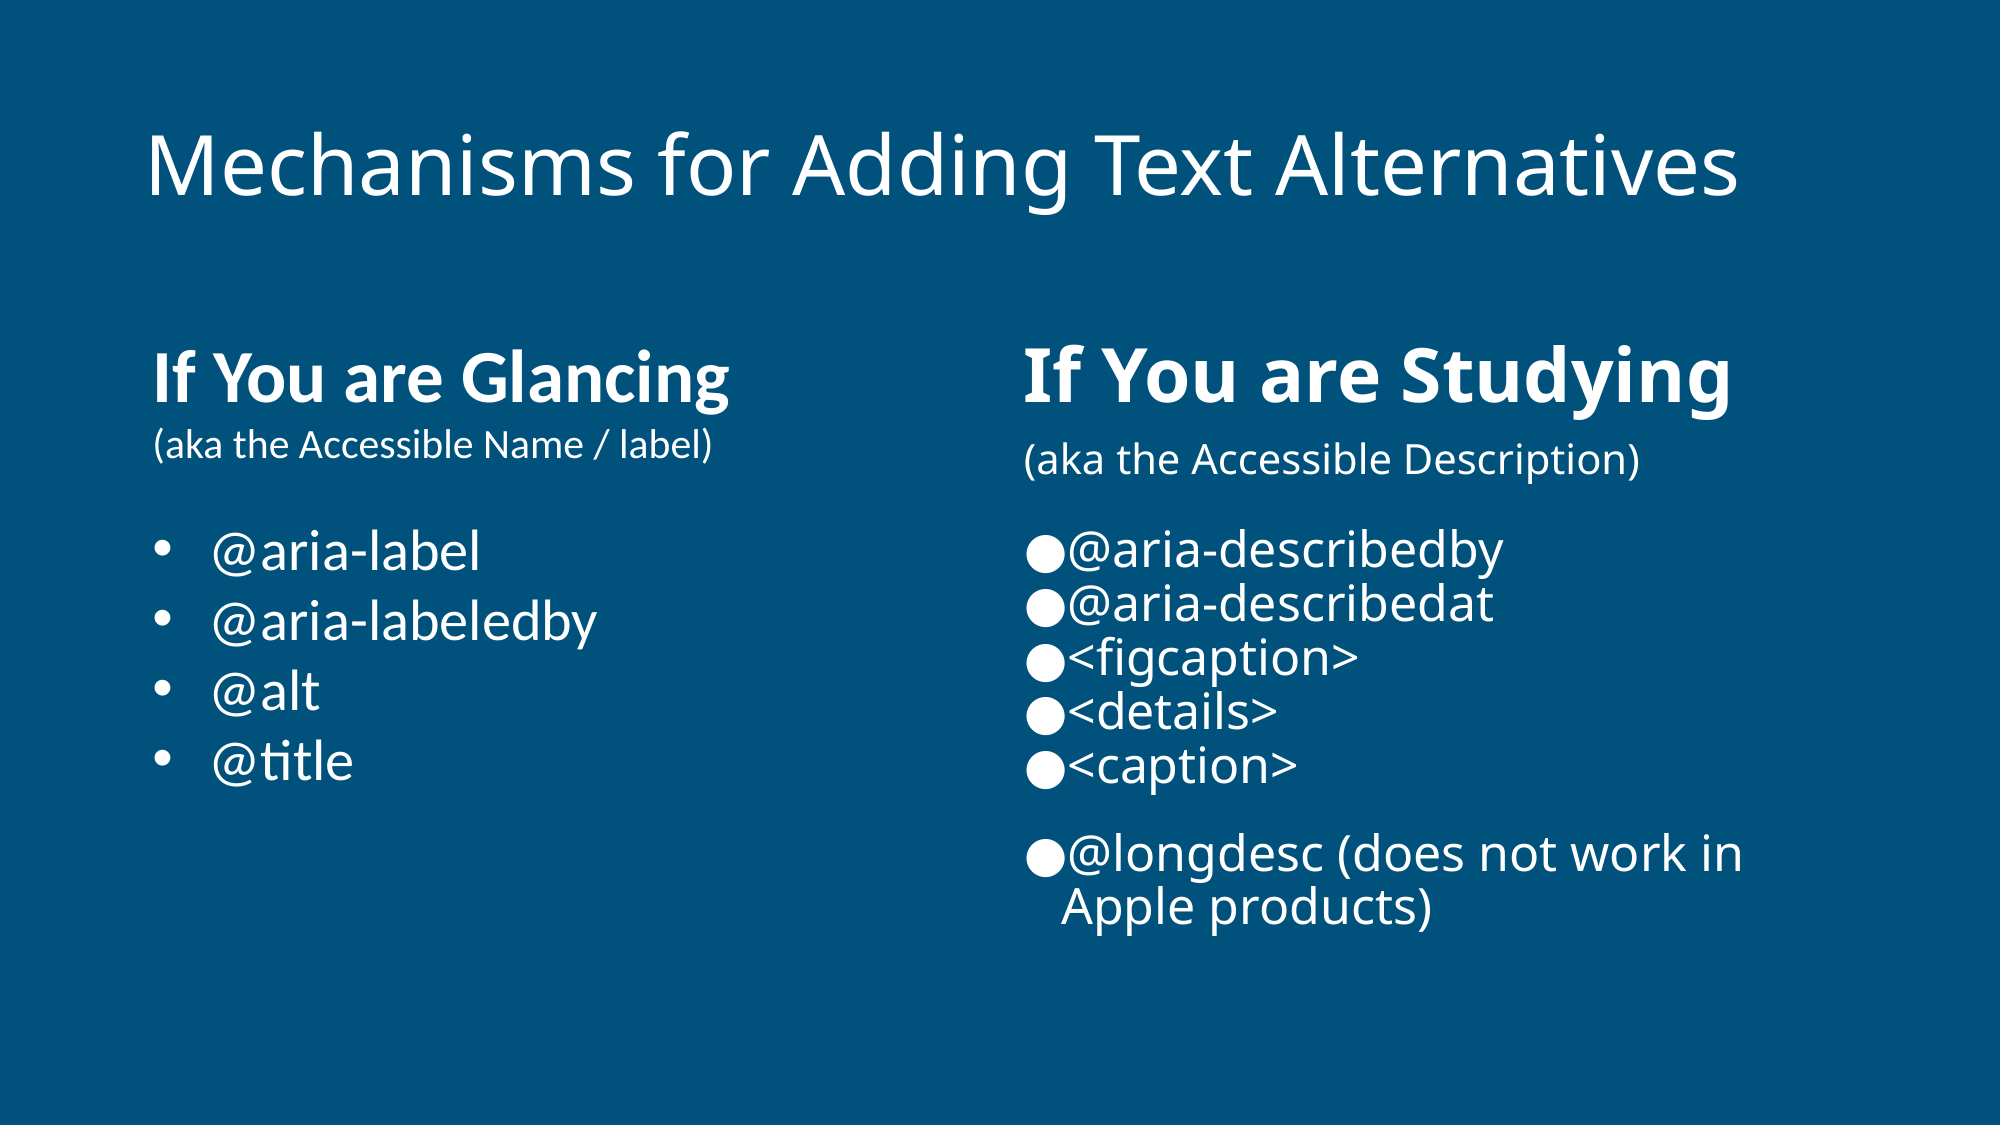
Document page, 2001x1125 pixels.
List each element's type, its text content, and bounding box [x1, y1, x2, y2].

text_box If You are Glancing (aka the Accessible Name / label) @aria-label @aria-labeledby @alt @title [144, 319, 992, 800]
list If You are Studying (aka the Accessible Description) @aria-describedby @aria-describedat <figcaption> <details> <caption> @longdesc (does not work in Apple products) [1016, 329, 1863, 1044]
title Mechanisms for Adding Text Alternatives [137, 59, 1863, 278]
